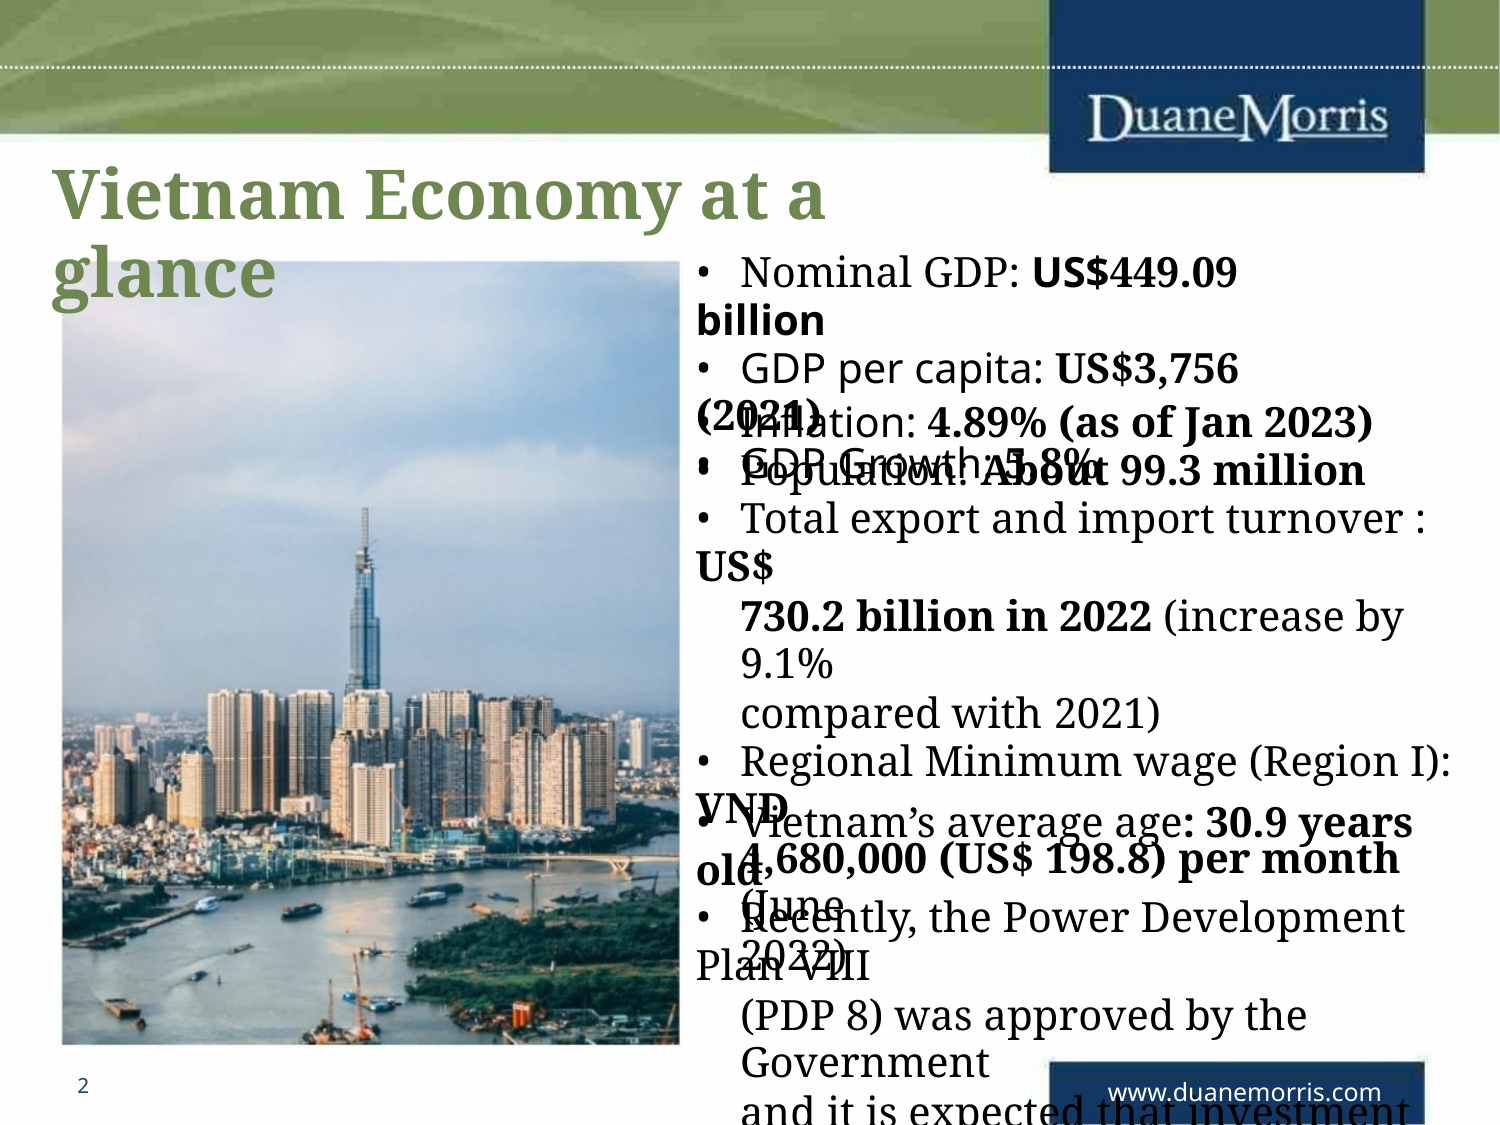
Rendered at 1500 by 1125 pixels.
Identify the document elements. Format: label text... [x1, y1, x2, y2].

text_box [0, 0, 1500, 1125]
text_box • Inflation: 4.89% (as of Jan 2023) • Population: About 99.3 million • Total export and import turnover : US$ 730.2 billion in 2022 (increase by 9.1% compared with 2021) • Regional Minimum wage (Region I): VND 4,680,000 (US$ 198.8) per month (June 2022) [695, 398, 1458, 798]
text_box • Vietnam’s average age: 30.9 years old • Recently, the Power Development Plan VIII (PDP 8) was approved by the Government and it is expected that investment into renewable energy sector will boom in the coming time [695, 798, 1486, 1125]
text_box Vietnam Economy at a glance [52, 156, 952, 312]
text_box 2 [77, 1073, 114, 1098]
text_box • Nominal GDP: US$449.09 billion • GDP per capita: US$3,756 (2021) • GDP Growth: 5.8% [695, 248, 1332, 398]
text_box www.duanemorris.com [1107, 1078, 1388, 1107]
